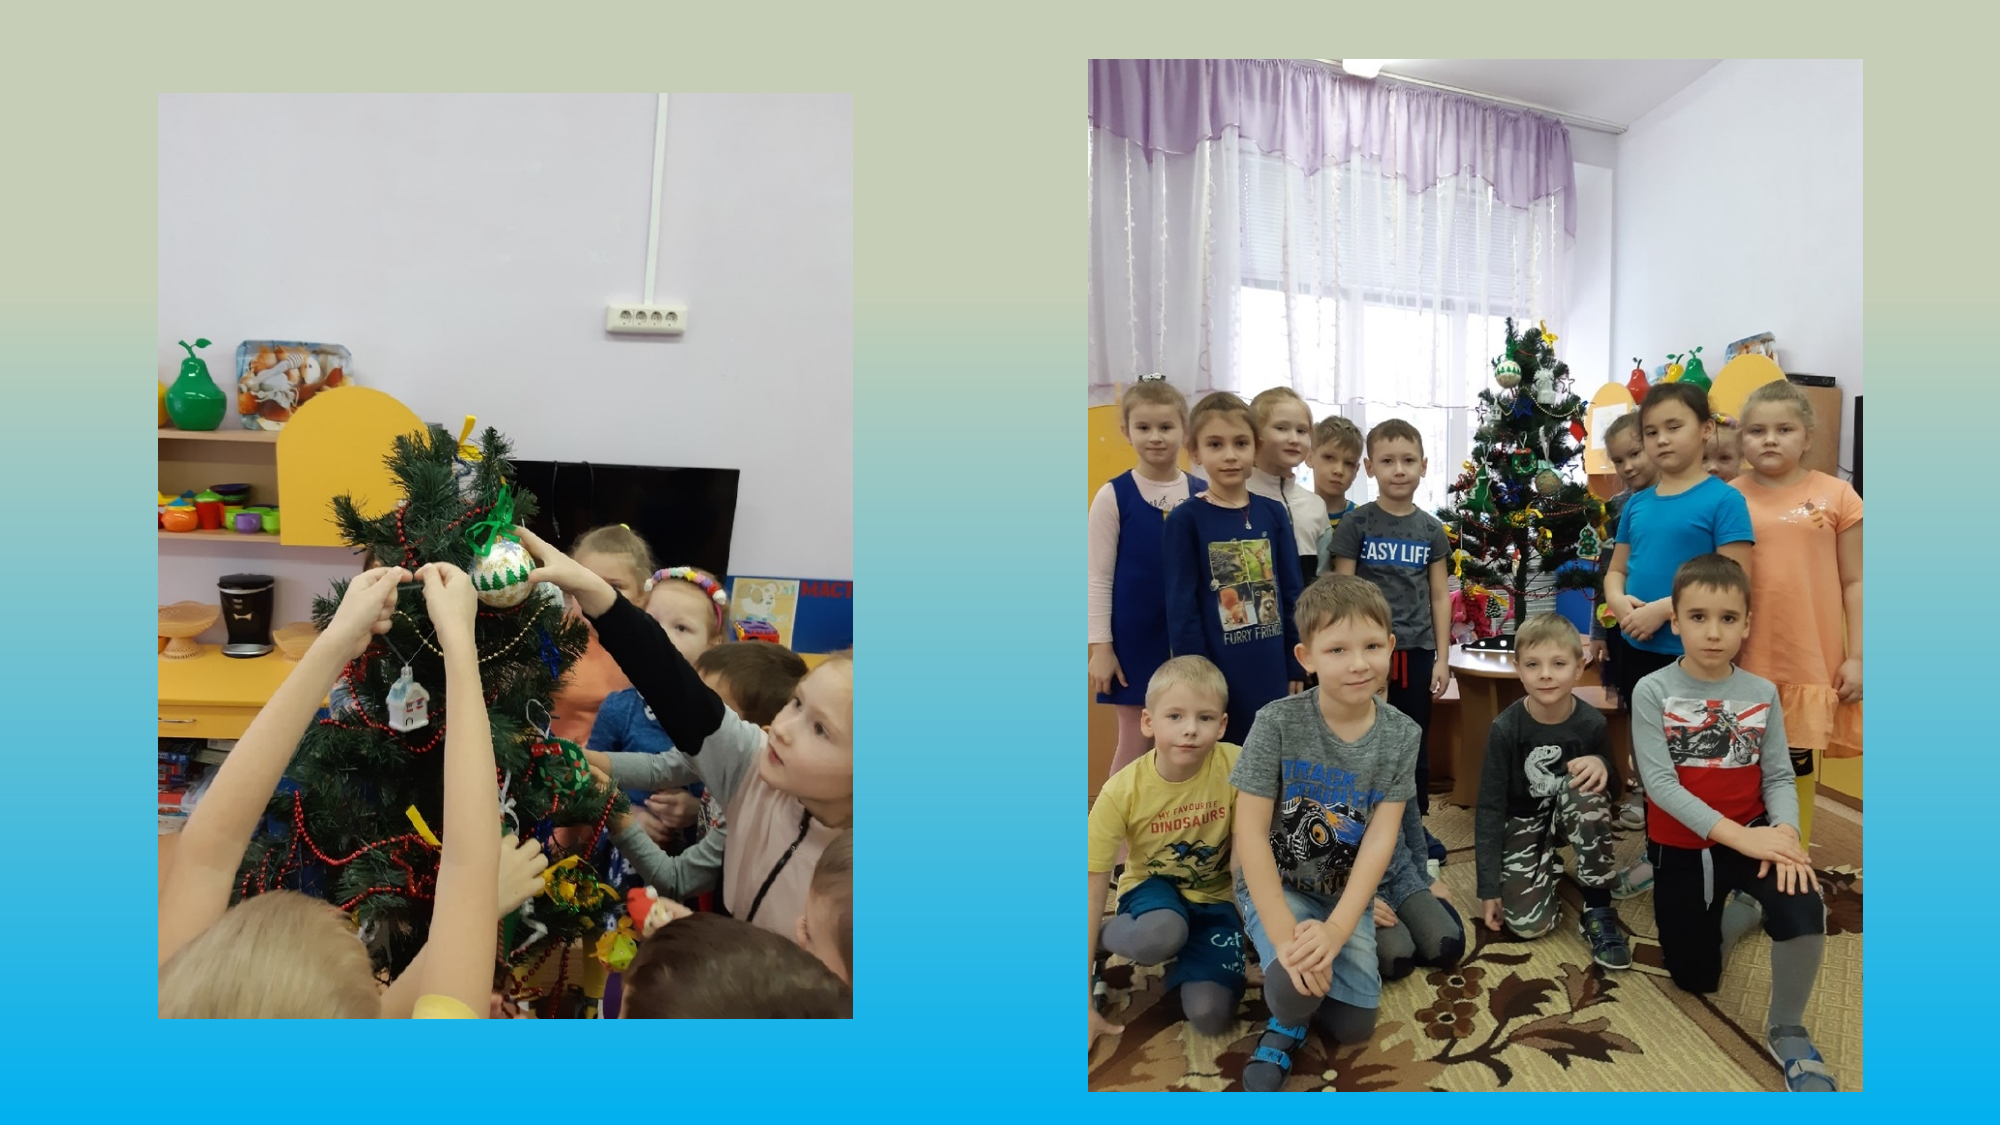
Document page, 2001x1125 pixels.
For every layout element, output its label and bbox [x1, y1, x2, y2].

list [158, 93, 853, 1019]
list [1088, 59, 1863, 1092]
